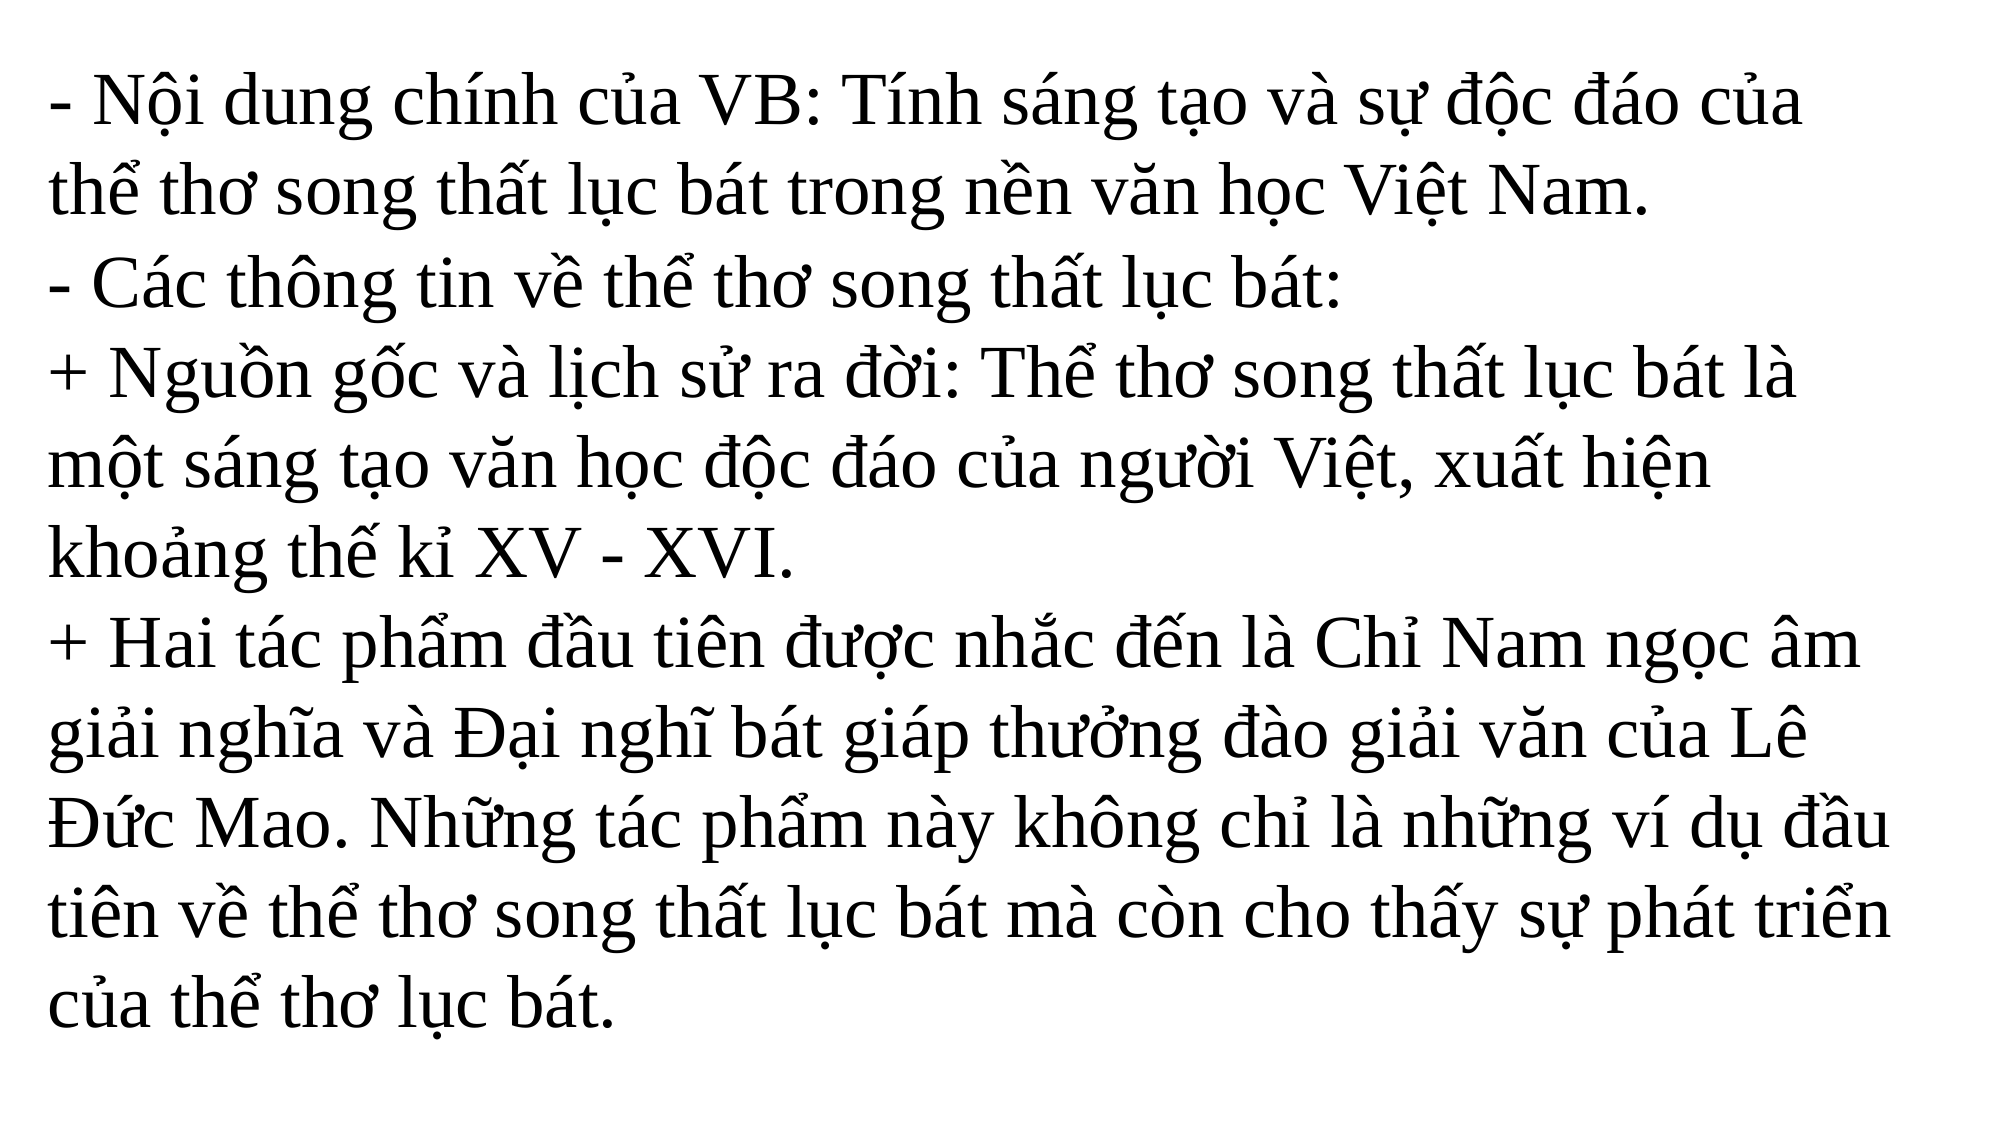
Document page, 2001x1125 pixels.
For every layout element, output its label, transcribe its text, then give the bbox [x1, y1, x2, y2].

text_box - Nội dung chính của VB: Tính sáng tạo và sự độc đáo của thể thơ song thất lục bát trong nền văn học Việt Nam. [34, 41, 1882, 224]
text_box - Các thông tin về thể thơ song thất lục bát: + Nguồn gốc và lịch sử ra đời: Thể thơ song thất lục bát là một sáng tạo văn học độc đáo của người Việt, xuất hiện khoảng thế kỉ XV - XVI. + Hai tác phẩm đầu tiên được nhắc đến là Chỉ Nam ngọc âm giải nghĩa và Đại nghĩ bát giáp thưởng đào giải văn của Lê Đức Mao. Những tác phẩm này không chỉ là những ví dụ đầu tiên về thể thơ song thất lục bát mà còn cho thấy sự phát triển của thể thơ lục bát. [33, 224, 1910, 1050]
